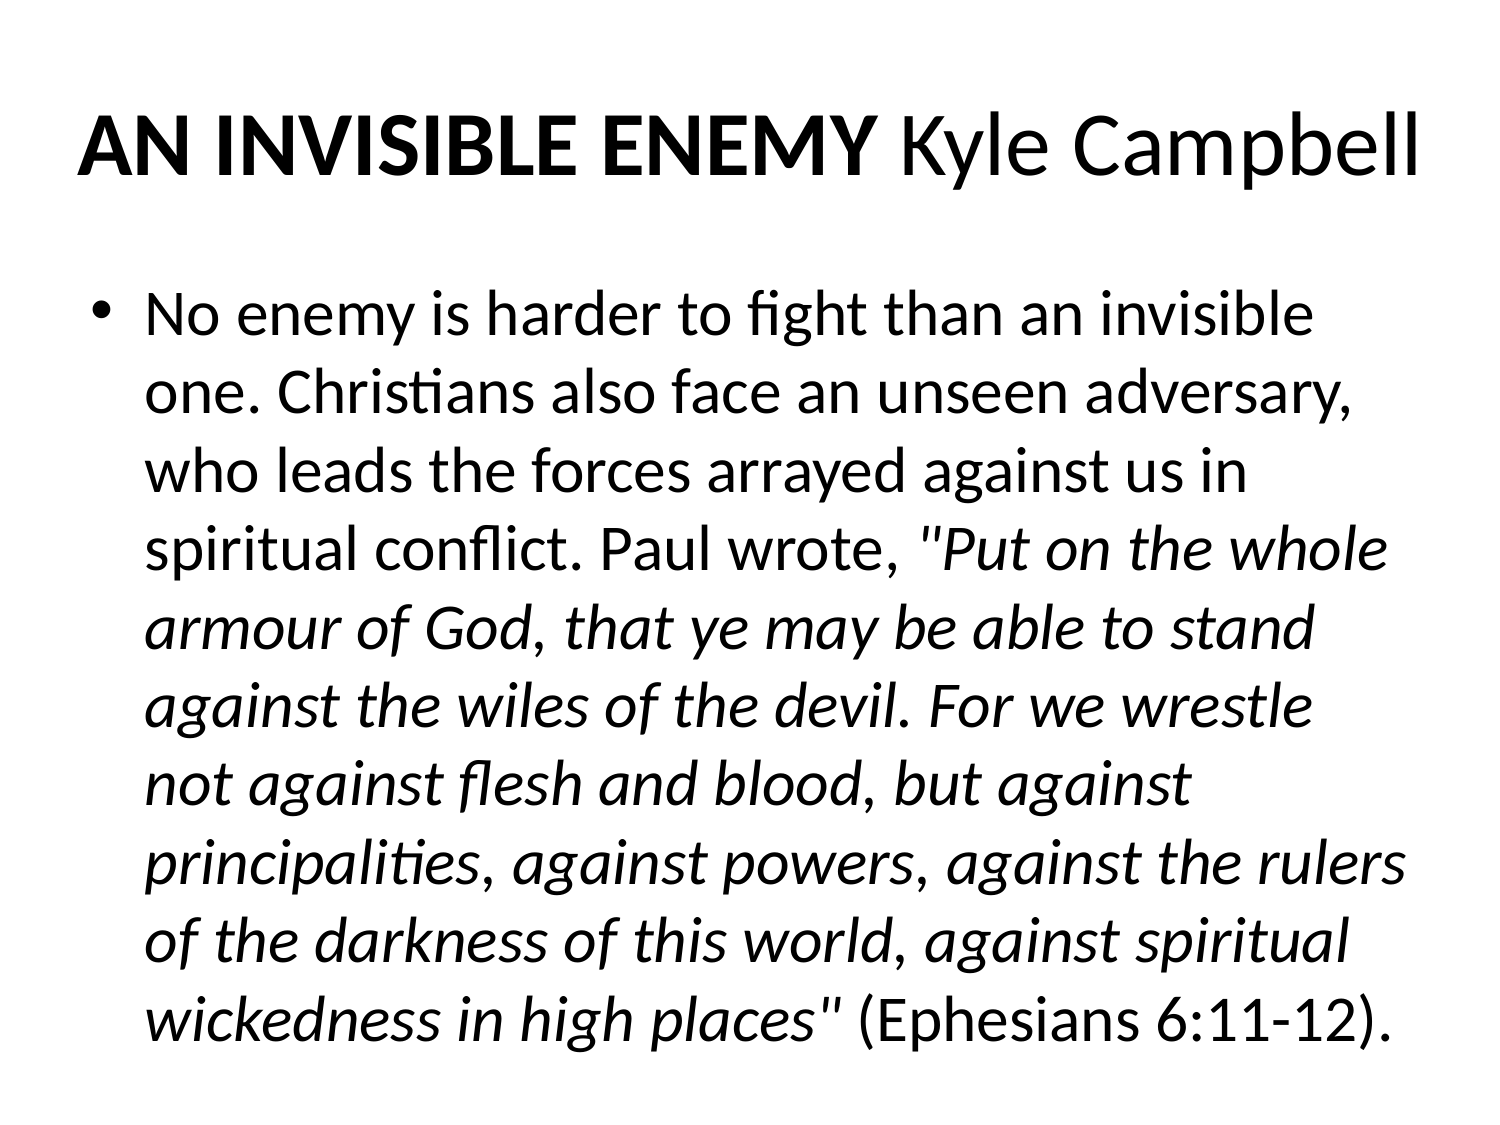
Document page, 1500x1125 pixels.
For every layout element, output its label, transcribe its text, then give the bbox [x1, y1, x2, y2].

title AN INVISIBLE ENEMY Kyle Campbell [0, 45, 1500, 233]
list No enemy is harder to fight than an invisible one. Christians also face an unseen adversary, who leads the forces arrayed against us in spiritual conflict. Paul wrote, "Put on the whole armour of God, that ye may be able to stand against the wiles of the devil. For we wrestle not against flesh and blood, but against principalities, against powers, against the rulers of the darkness of this world, against spiritual wickedness in high places" (Ephesians 6:11-12). [75, 262, 1425, 1125]
